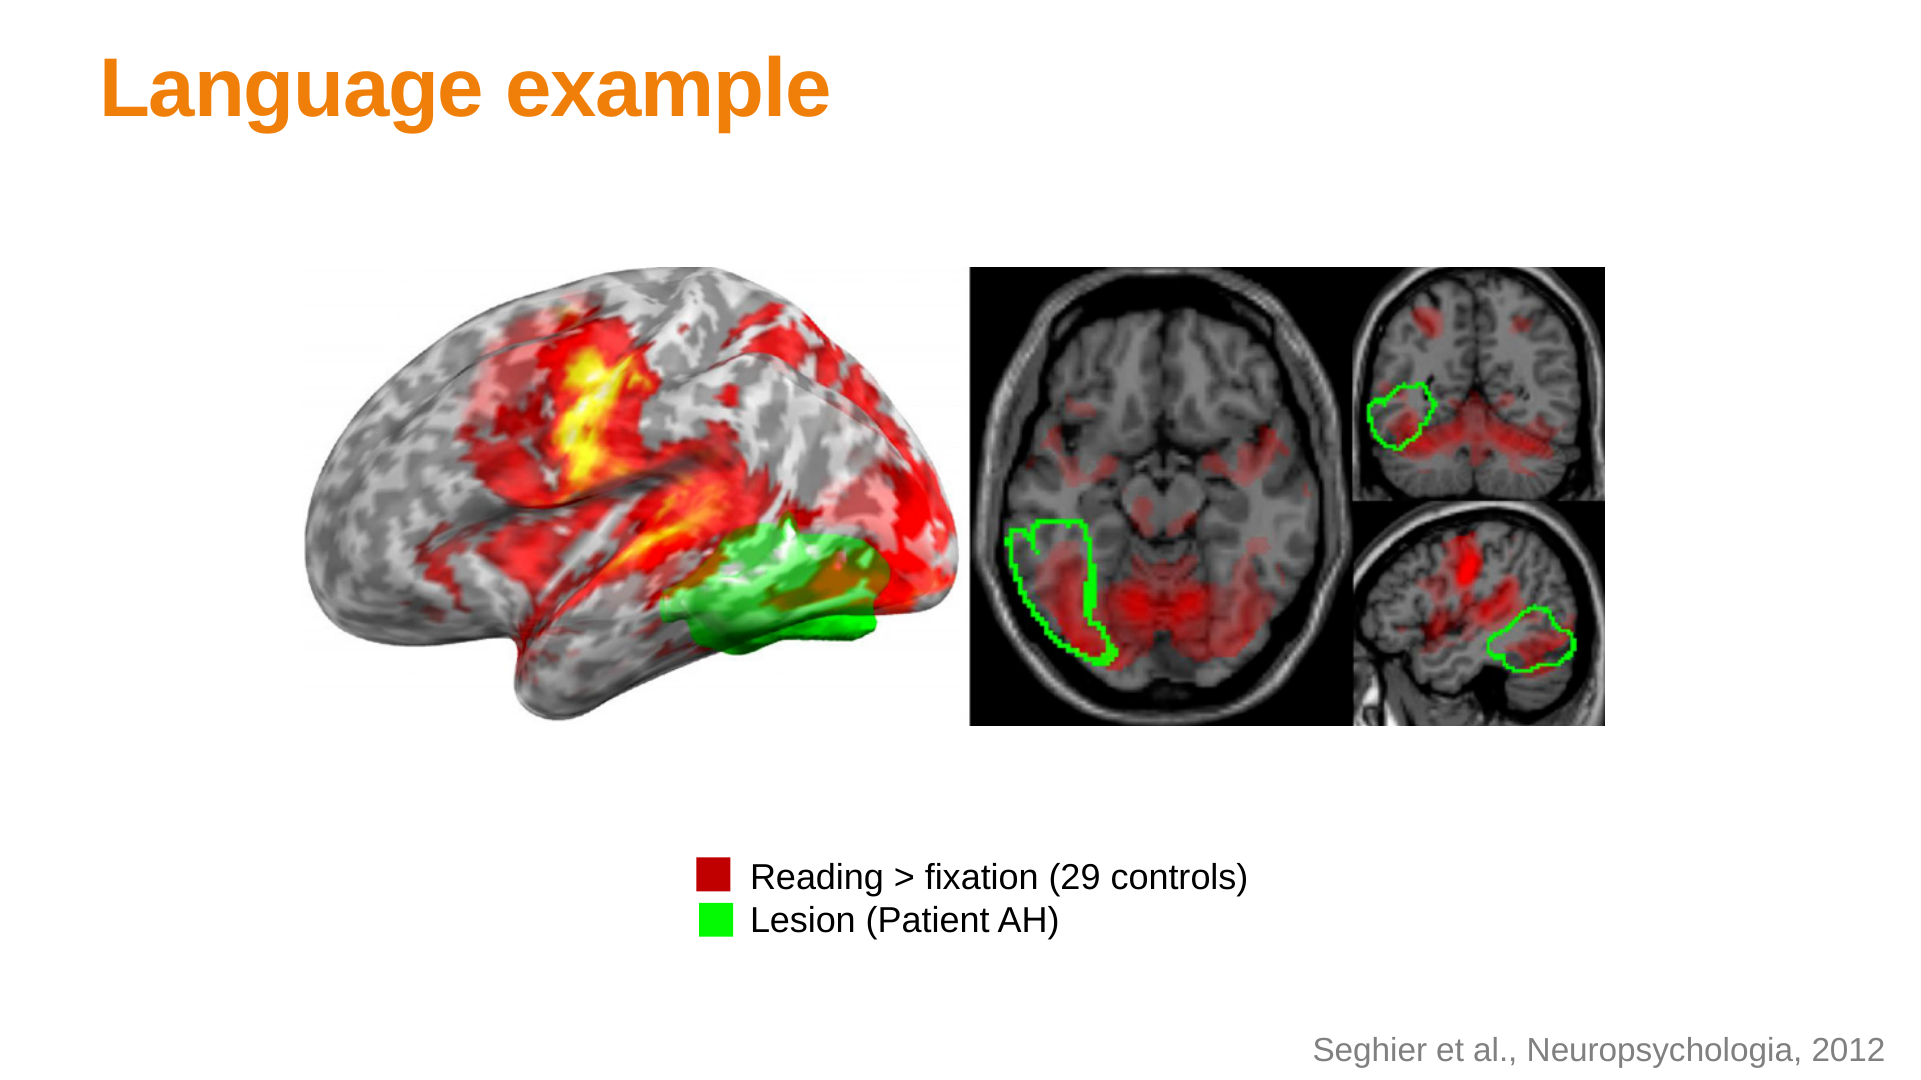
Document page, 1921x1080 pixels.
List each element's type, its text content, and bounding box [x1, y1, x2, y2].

text_box Seghier et al., Neuropsychologia, 2012 [1297, 1020, 1902, 1076]
text_box Reading > fixation (29 controls) Lesion (Patient AH) [735, 846, 1264, 948]
text_box [697, 901, 735, 939]
text_box [694, 855, 733, 893]
text_box Language example [99, 0, 1814, 135]
picture [302, 267, 1606, 726]
